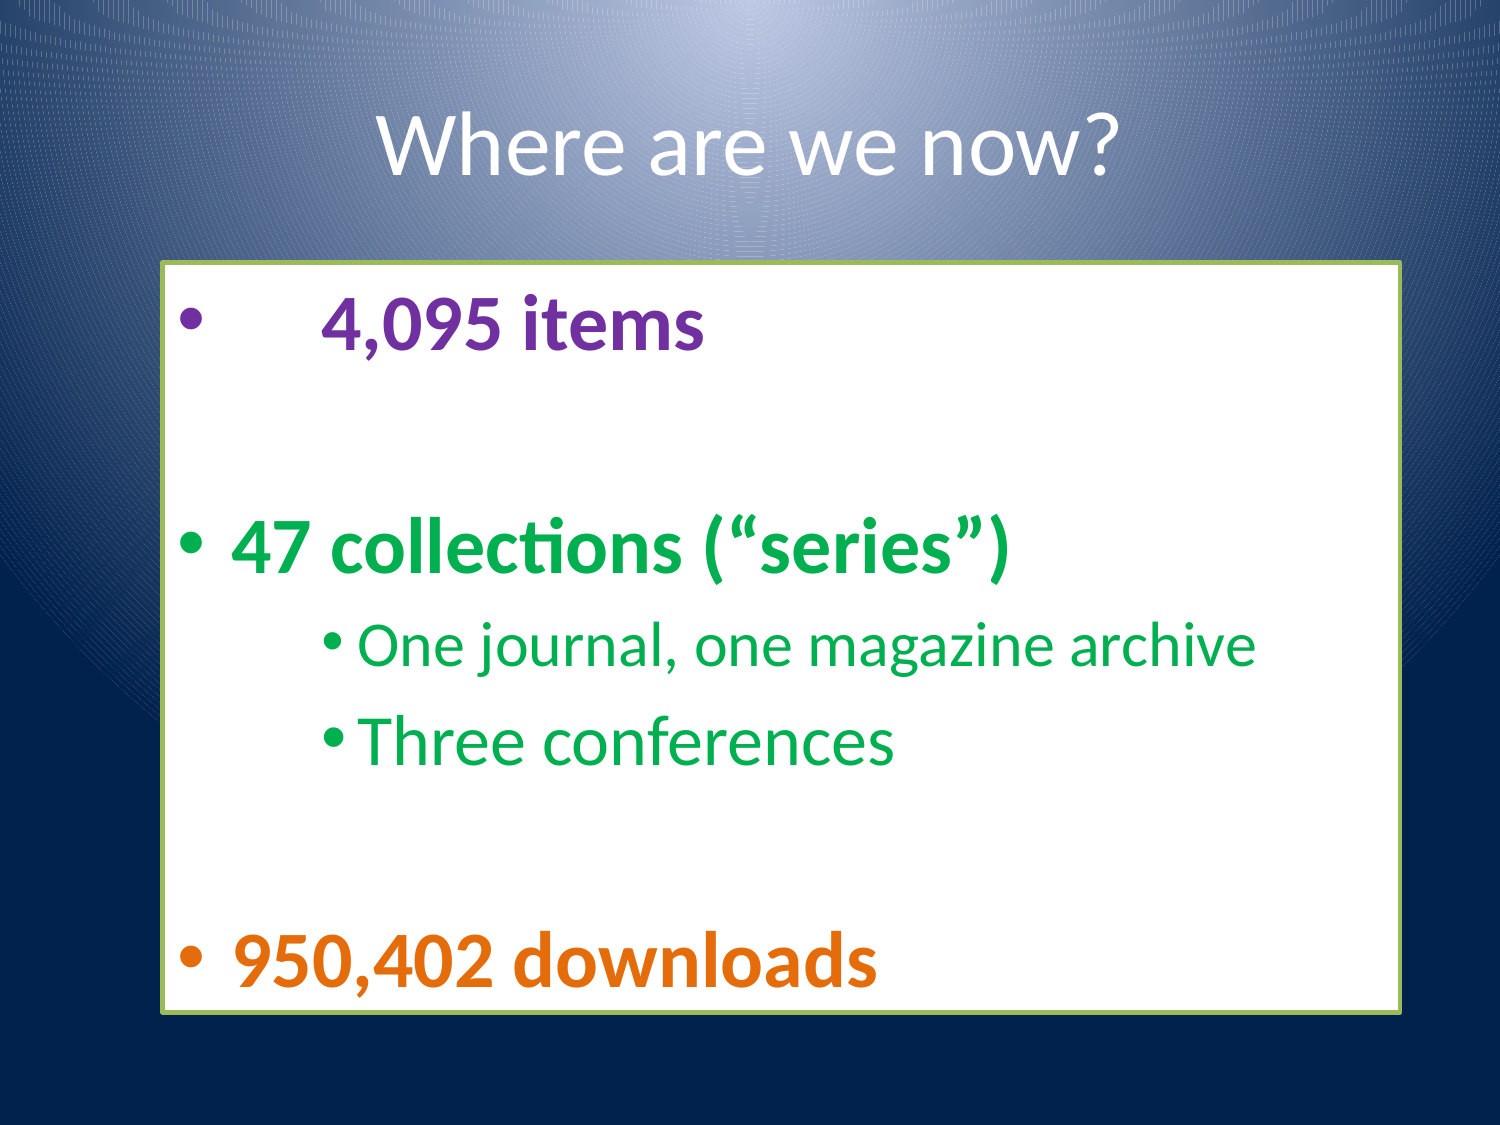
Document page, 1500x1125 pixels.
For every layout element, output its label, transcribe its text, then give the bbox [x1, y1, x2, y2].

title Where are we now? [75, 45, 1425, 233]
list 4,095 items 47 collections (“series”) One journal, one magazine archive Three conferences 950,402 downloads [160, 260, 1402, 1015]
